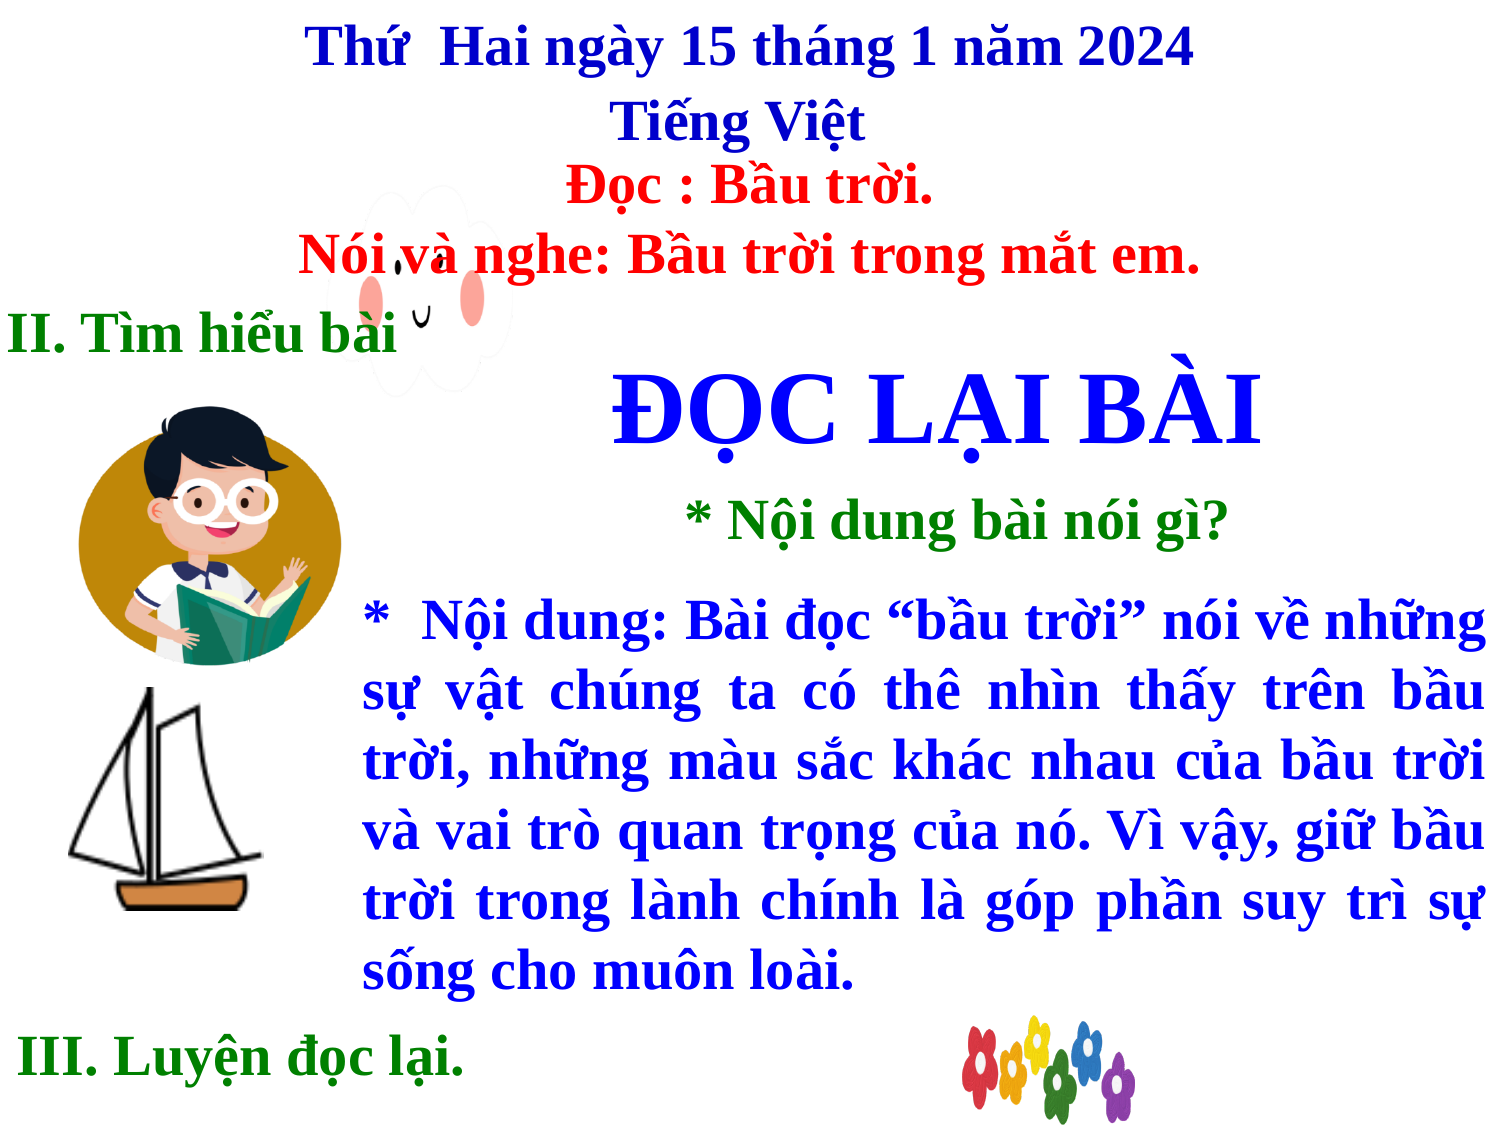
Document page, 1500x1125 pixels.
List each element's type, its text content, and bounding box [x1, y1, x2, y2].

picture [74, 399, 344, 672]
text_box Tiếng Việt [174, 75, 1300, 137]
text_box ĐỌC LẠI BÀI [597, 333, 1459, 471]
picture [326, 184, 513, 398]
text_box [783, 786, 1313, 1125]
text_box Thứ Hai ngày 15 tháng 1 năm 2024 [0, 0, 1500, 85]
text_box II. Tìm hiểu bài [0, 293, 321, 371]
text_box Đọc : Bầu trời. Nói và nghe: Bầu trời trong mắt em. [0, 137, 1500, 293]
picture [68, 687, 264, 912]
text_box * Nội dung: Bài đọc “bầu trời” nói về những sự vật chúng ta có thê nhìn thấy trên bầu trời, những màu sắc khác nhau của bầu trời và vai trò quan trọng của nó. Vì vậy, giữ bầu trời trong lành chính là góp phần suy trì sự sống cho muôn loài. [350, 574, 1500, 1008]
text_box * Nội dung bài nói gì? [600, 474, 1315, 558]
text_box III. Luyện đọc lại. [1, 1009, 778, 1095]
